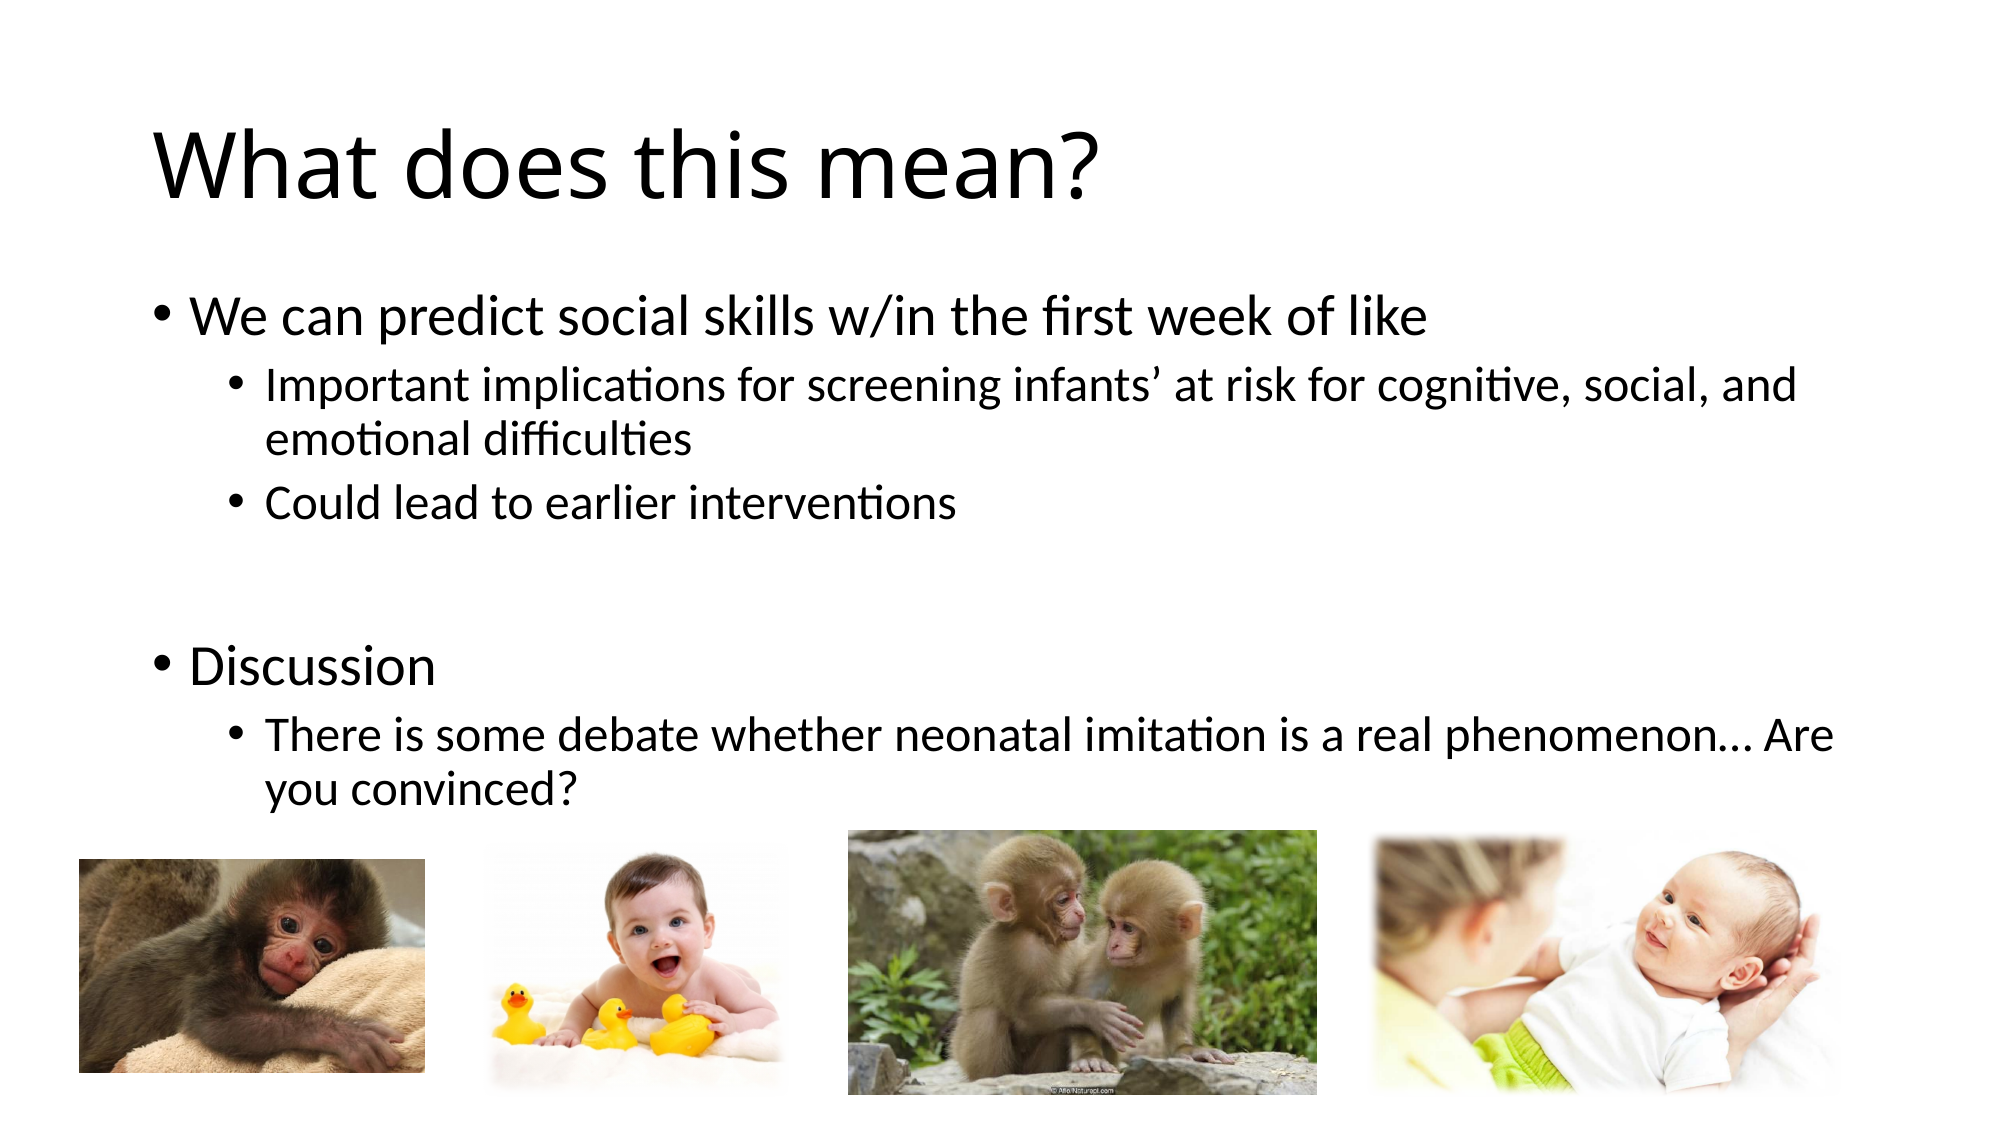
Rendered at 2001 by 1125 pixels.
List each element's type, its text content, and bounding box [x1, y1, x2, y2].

list We can predict social skills w/in the first week of like Important implications for screening infants’ at risk for cognitive, social, and emotional difficulties Could lead to earlier interventions Discussion There is some debate whether neonatal imitation is a real phenomenon… Are you convinced? [137, 277, 1863, 833]
picture [1366, 829, 1842, 1097]
picture [483, 842, 789, 1097]
title What does this mean? [137, 59, 1863, 277]
picture [78, 859, 425, 1073]
picture [847, 830, 1317, 1095]
